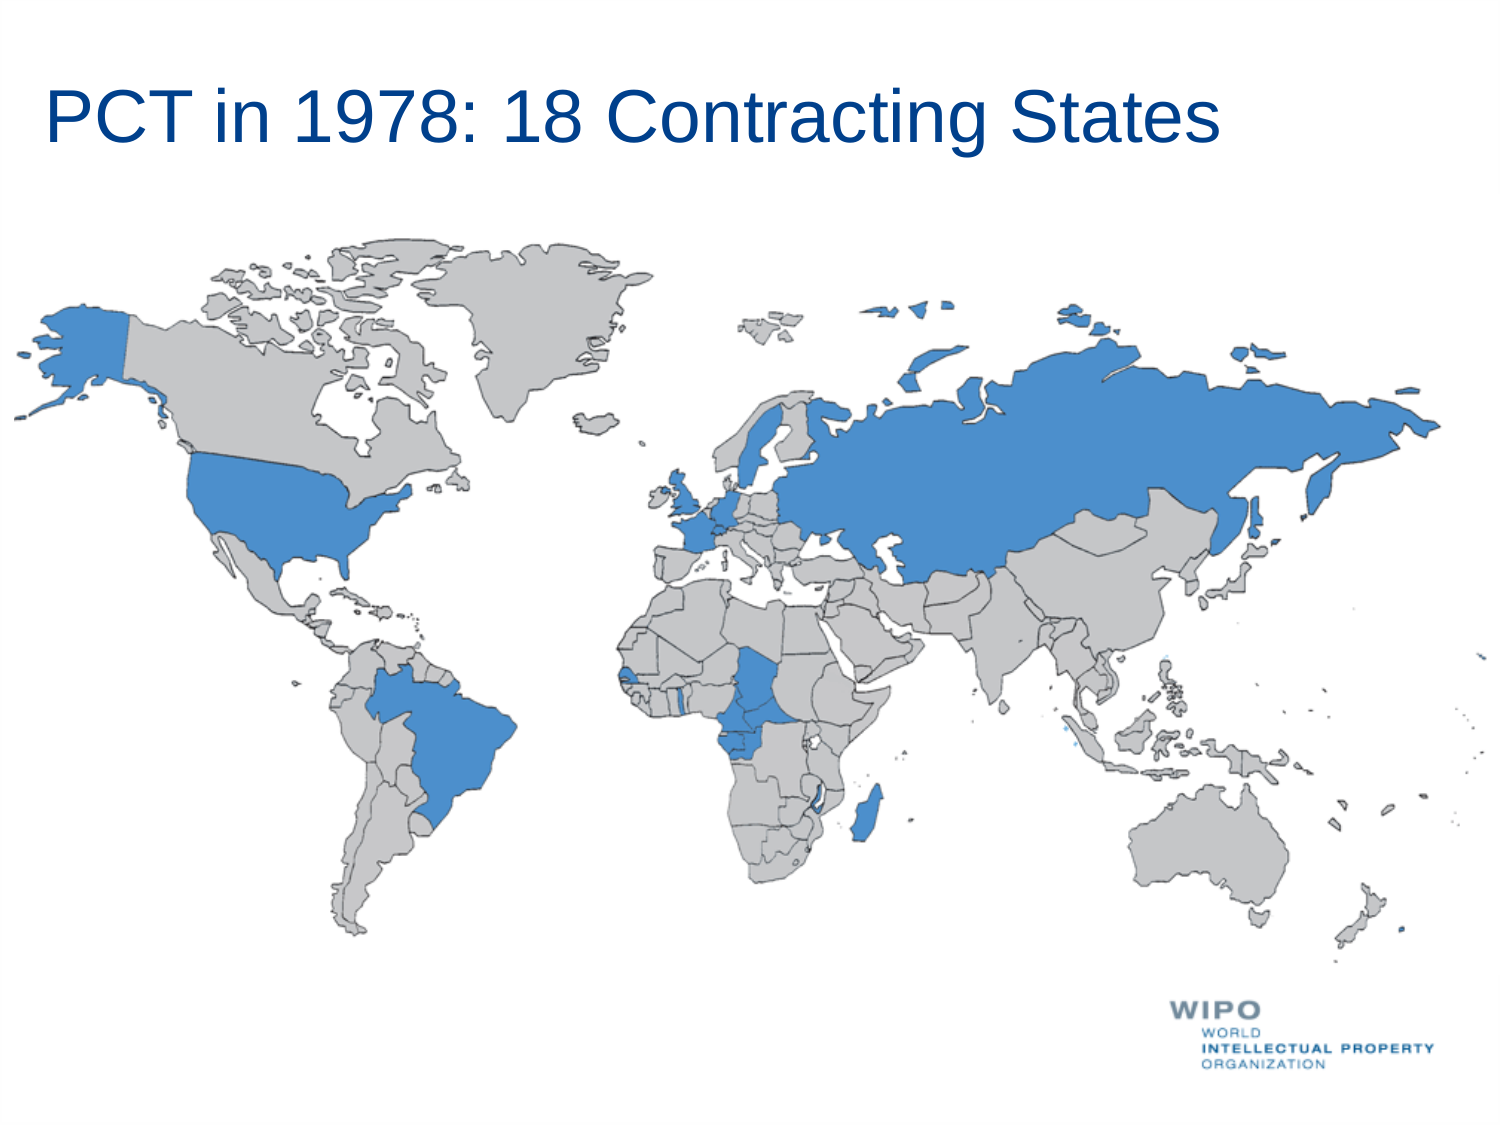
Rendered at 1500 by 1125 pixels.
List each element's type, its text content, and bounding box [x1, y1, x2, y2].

picture [0, 0, 1500, 1125]
title PCT in 1978: 18 Contracting States [29, 19, 1477, 193]
